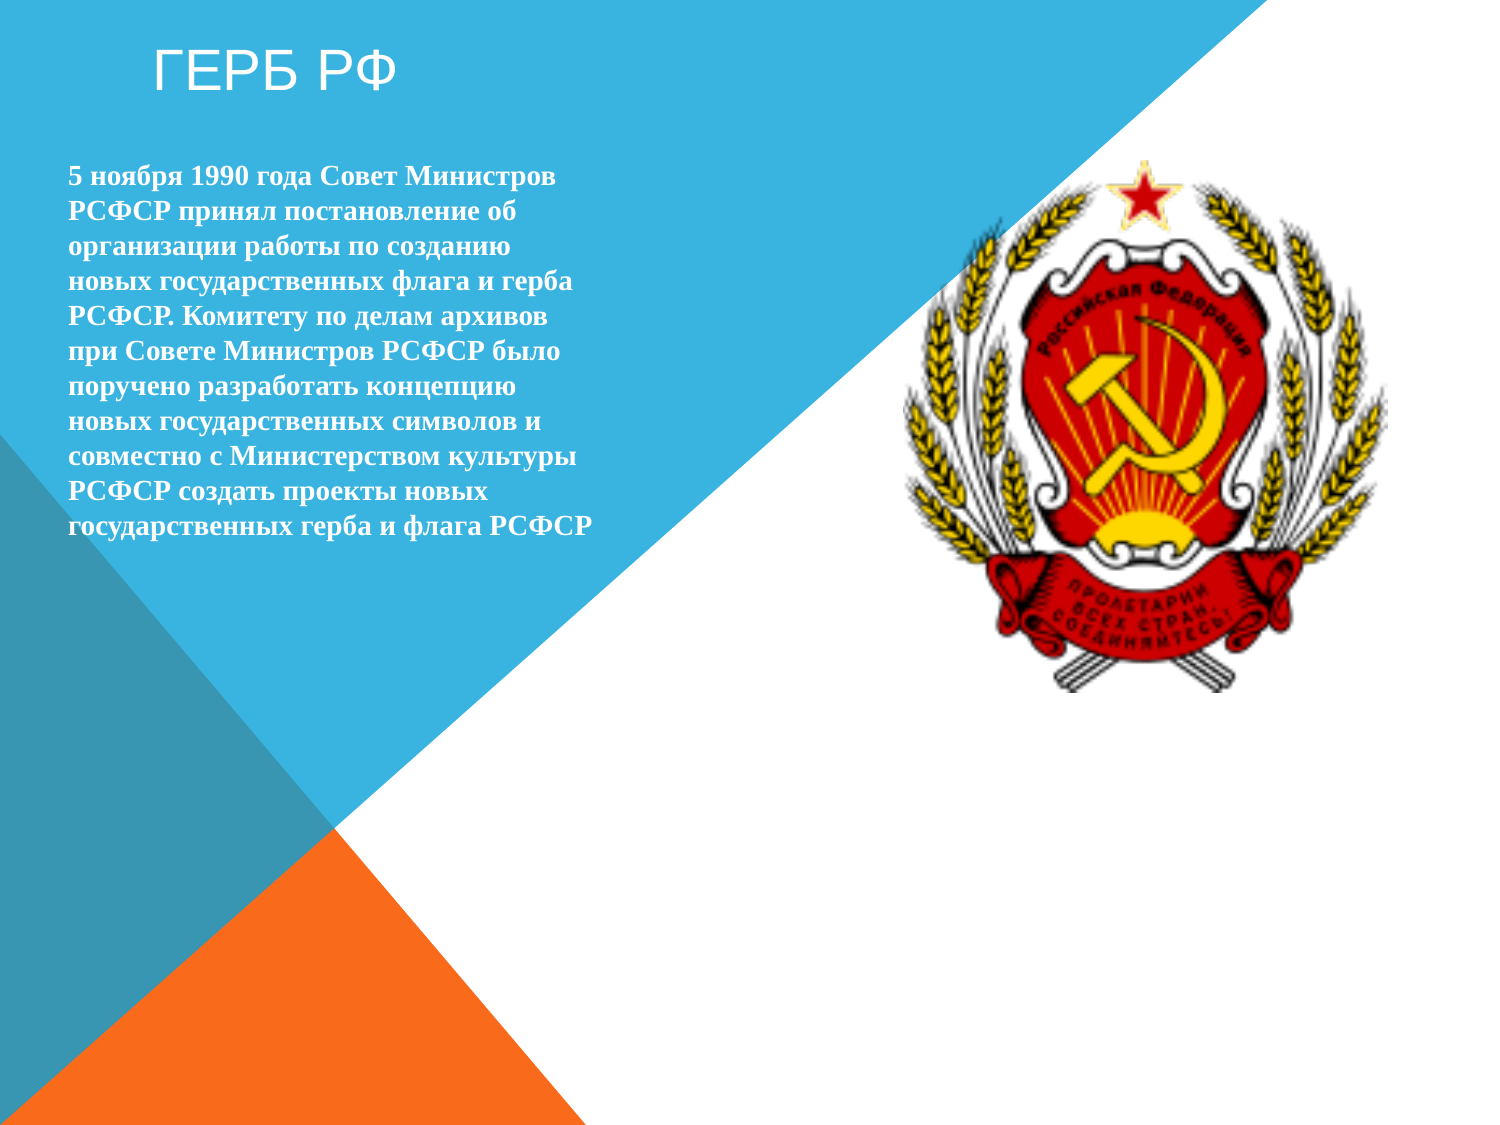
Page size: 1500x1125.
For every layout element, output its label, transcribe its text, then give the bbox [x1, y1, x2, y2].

list 5 ноября 1990 года Совет Министров РСФСР принял постановление об организации работы по созданию новых государственных флага и герба РСФСР. Комитету по делам архивов при Совете Министров РСФСР было поручено разработать концепцию новых государственных символов и совместно с Министерством культуры РСФСР создать проекты новых государственных герба и флага РСФСР [53, 149, 609, 925]
title Герб РФ [137, 30, 735, 102]
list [903, 160, 1389, 693]
